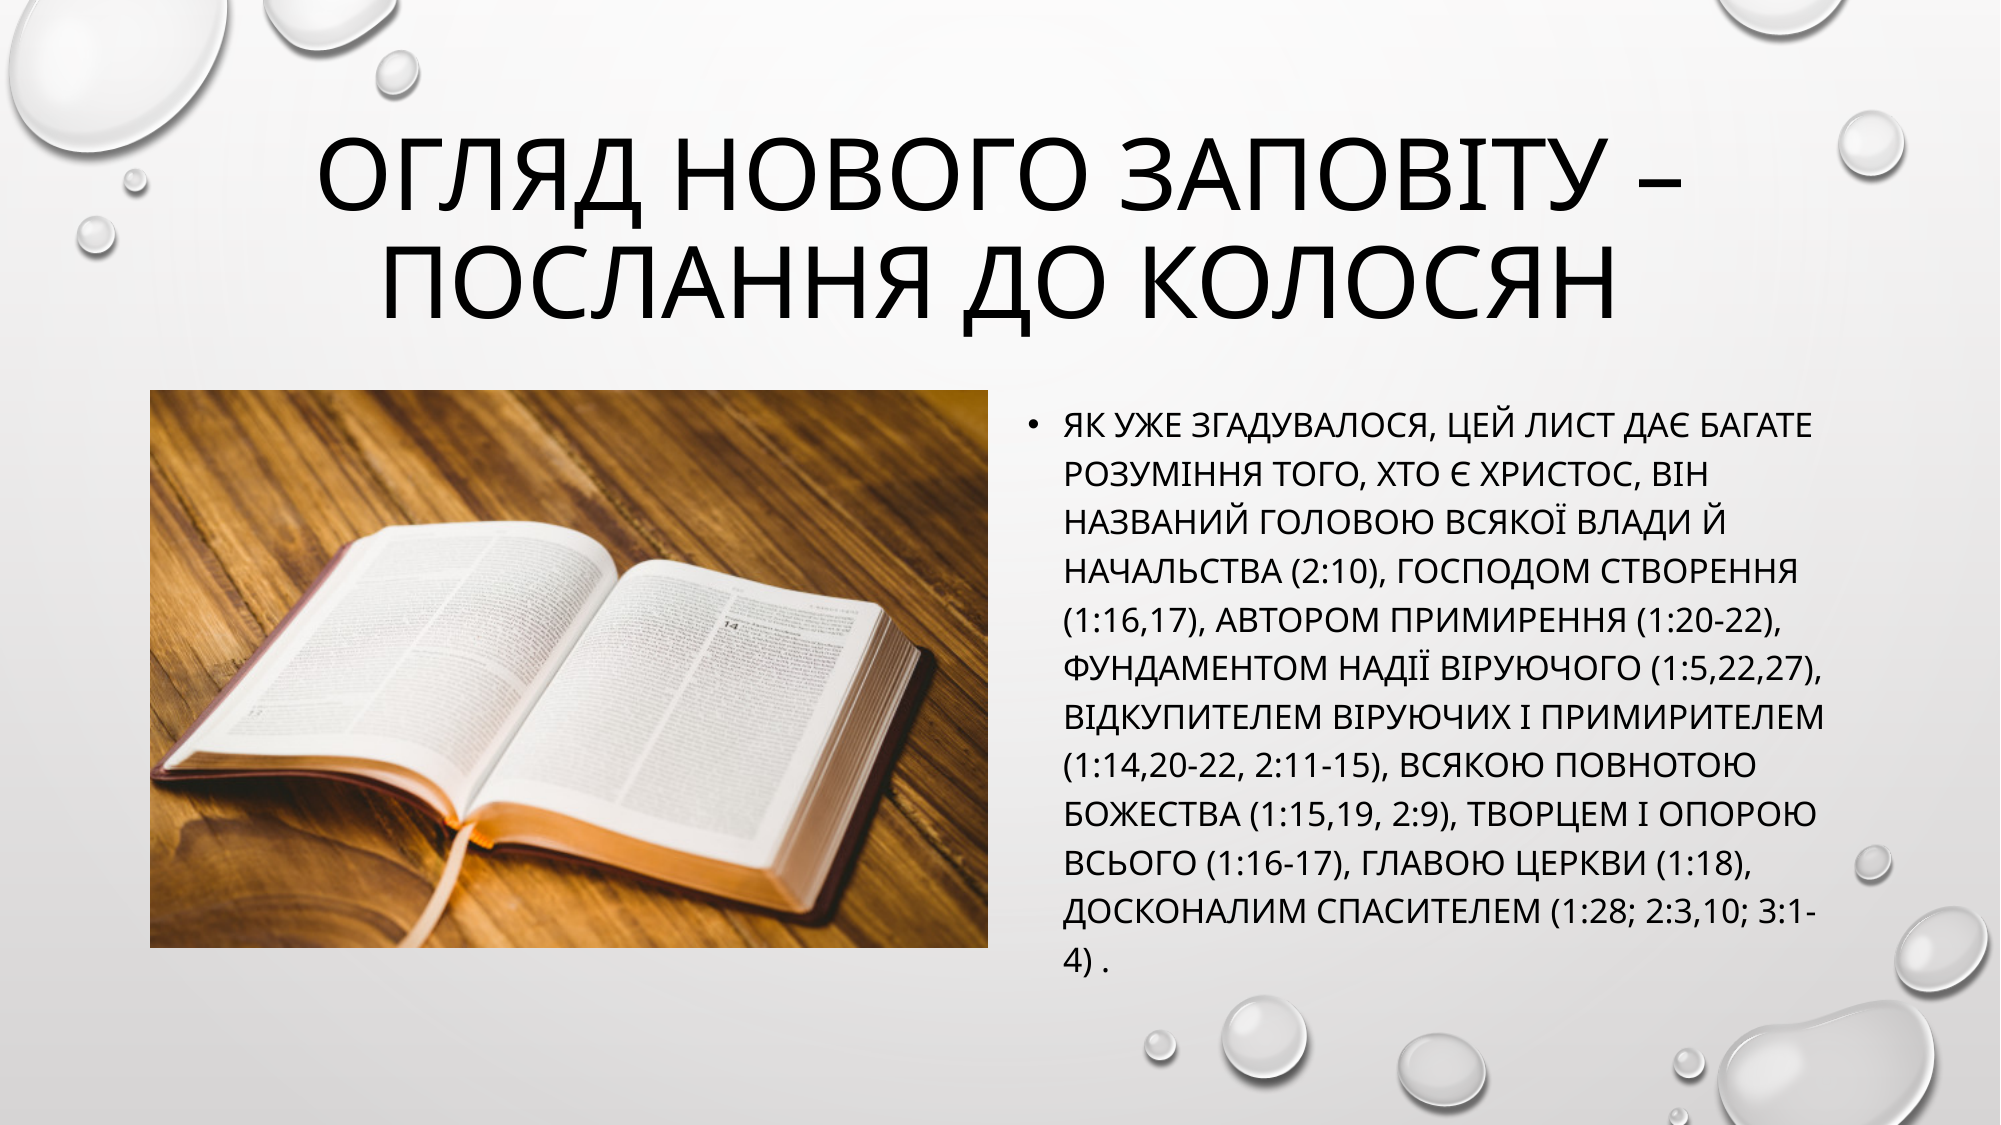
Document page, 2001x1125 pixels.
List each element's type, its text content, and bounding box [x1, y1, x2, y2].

list Як уже згадувалося, цей лист дає багате розуміння того, хто є Христос, Він названий головою всякої влади й начальства (2:10), Господом створення (1:16,17), автором примирення (1:20-22), фундаментом надії віруючого (1:5,22,27), Відкупителем віруючих і примирителем (1:14,20-22, 2:11-15), всякою повнотою божества (1:15,19, 2:9), творцем і опорою всього (1:16-17), главою церкви (1:18), досконалим спасителем (1:28; 2:3,10; 3:1-4) . [1012, 388, 1851, 997]
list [149, 389, 988, 949]
title Огляд нового заповіту – ПОСЛАННЯ ДО КОЛОСЯН [149, 101, 1851, 364]
picture [0, 0, 2000, 1125]
